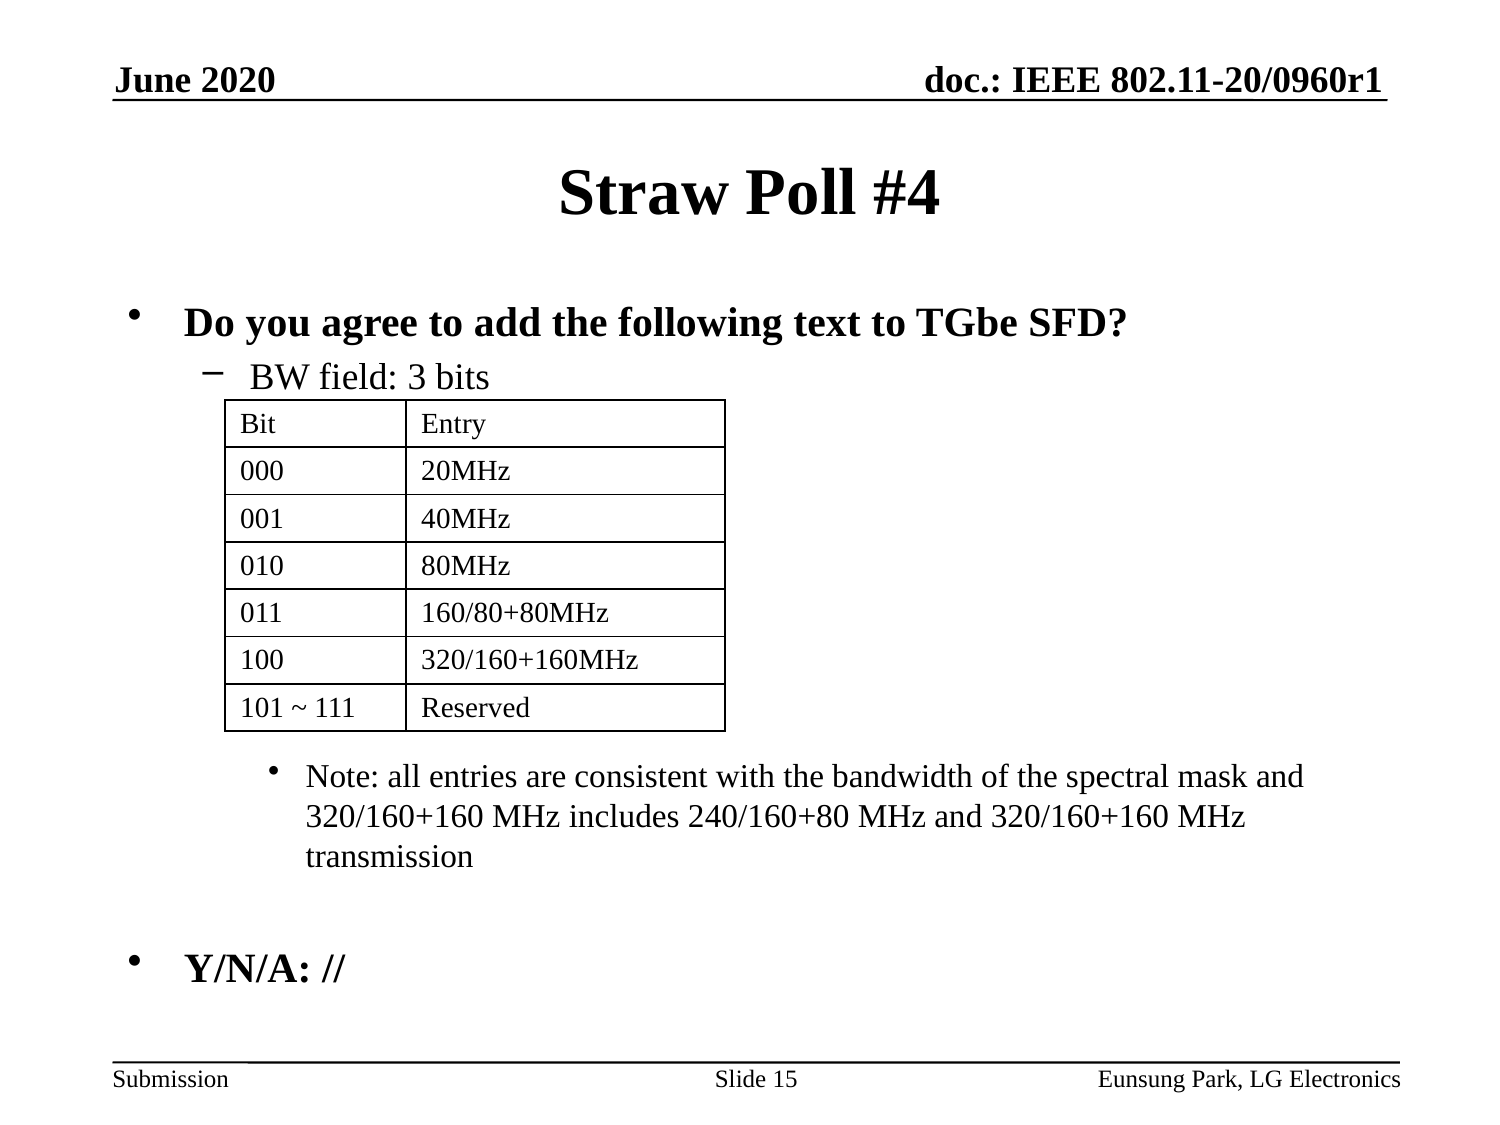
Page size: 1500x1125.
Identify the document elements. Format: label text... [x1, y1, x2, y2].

table_cell 160/80+80MHz [407, 590, 724, 636]
footer Eunsung Park, LG Electronics [1038, 1061, 1402, 1093]
table_cell 80MHz [407, 543, 724, 588]
table_header Bit [226, 401, 405, 446]
table_cell 000 [226, 448, 405, 494]
table_cell 001 [226, 495, 405, 541]
table_cell 100 [226, 637, 405, 683]
table_cell Reserved [407, 685, 724, 730]
table_cell 20MHz [407, 448, 724, 494]
list Do you agree to add the following text to TGbe SFD? BW field: 3 bits Note: all entries are consistent with the bandwidth of the spectral mask and 320/160+160 MHz includes 240/160+80 MHz and 320/160+160 MHz transmission Y/N/A: // [112, 287, 1388, 1000]
table_header Entry [407, 401, 724, 446]
slide_number Slide 15 [712, 1061, 800, 1093]
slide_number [114, 54, 278, 101]
table_cell 40MHz [407, 495, 724, 541]
table_cell 101 ~ 111 [226, 685, 405, 730]
table_cell 011 [226, 590, 405, 636]
title Straw Poll #4 [112, 112, 1388, 263]
table_cell 010 [226, 543, 405, 588]
table_cell 320/160+160MHz [407, 637, 724, 683]
